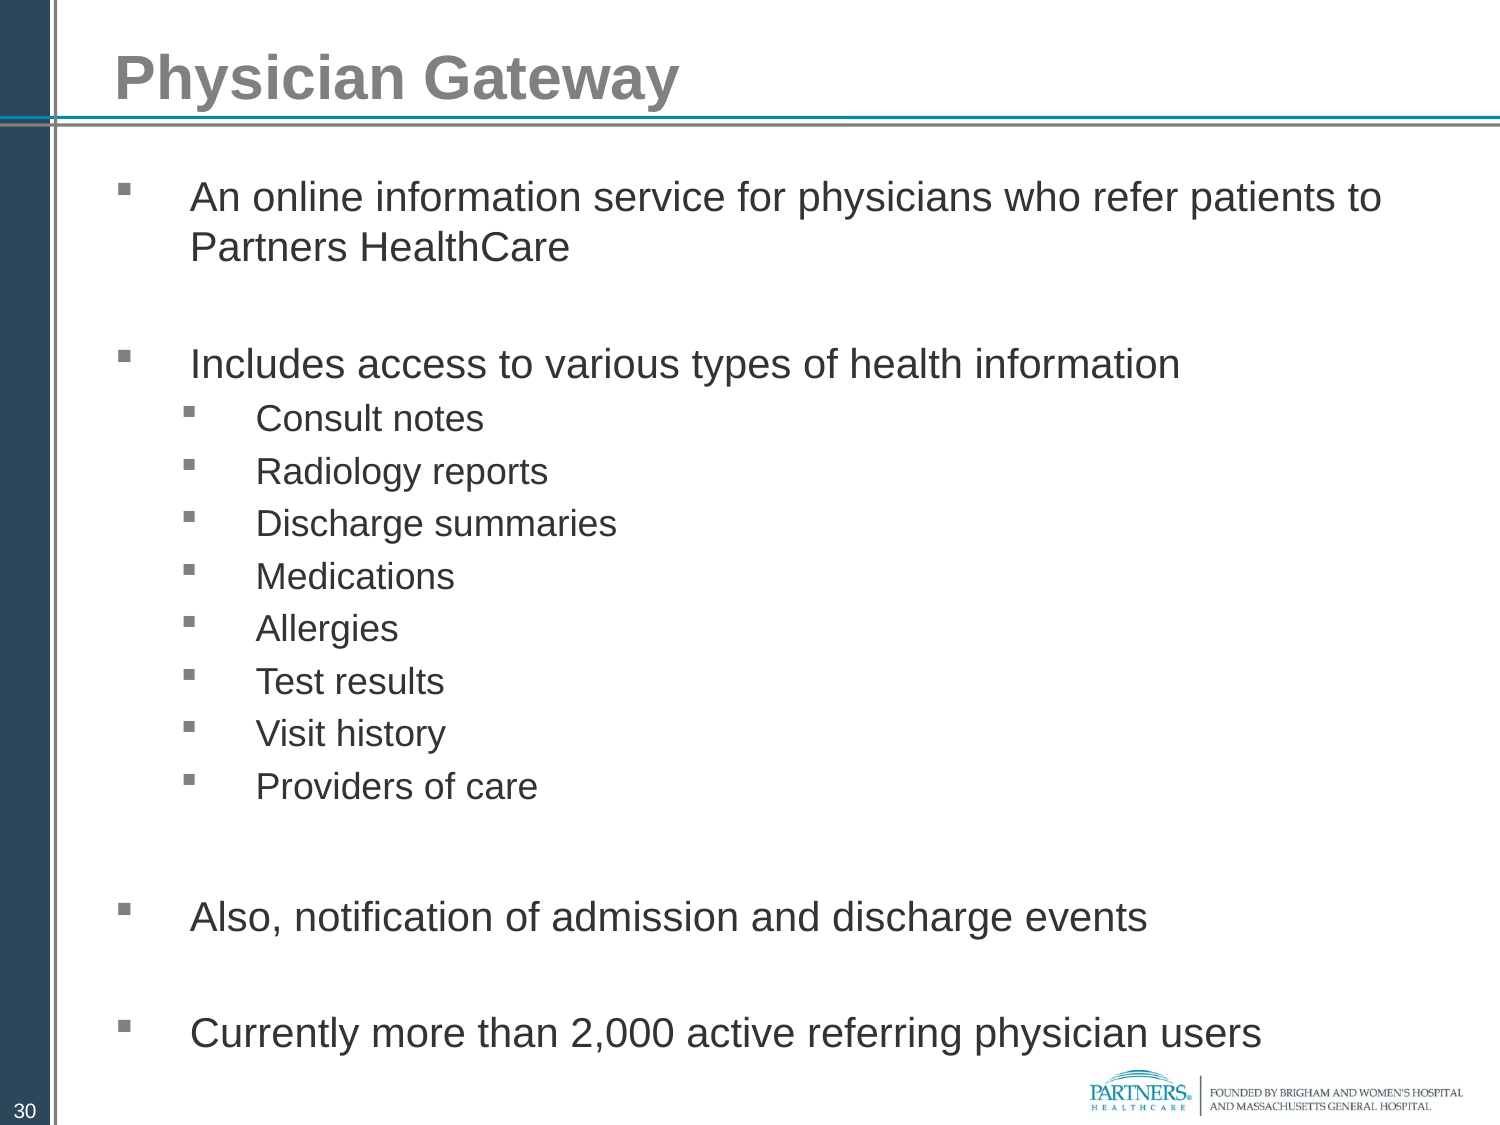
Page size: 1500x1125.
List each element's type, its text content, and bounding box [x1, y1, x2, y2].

title Physician Gateway [99, 24, 1426, 126]
picture [1090, 1070, 1463, 1116]
list An online information service for physicians who refer patients to Partners HealthCare Includes access to various types of health information Consult notes Radiology reports Discharge summaries Medications Allergies Test results Visit history Providers of care Also, notification of admission and discharge events Currently more than 2,000 active referring physician users [99, 162, 1451, 1026]
text_box 30 [0, 1097, 50, 1123]
